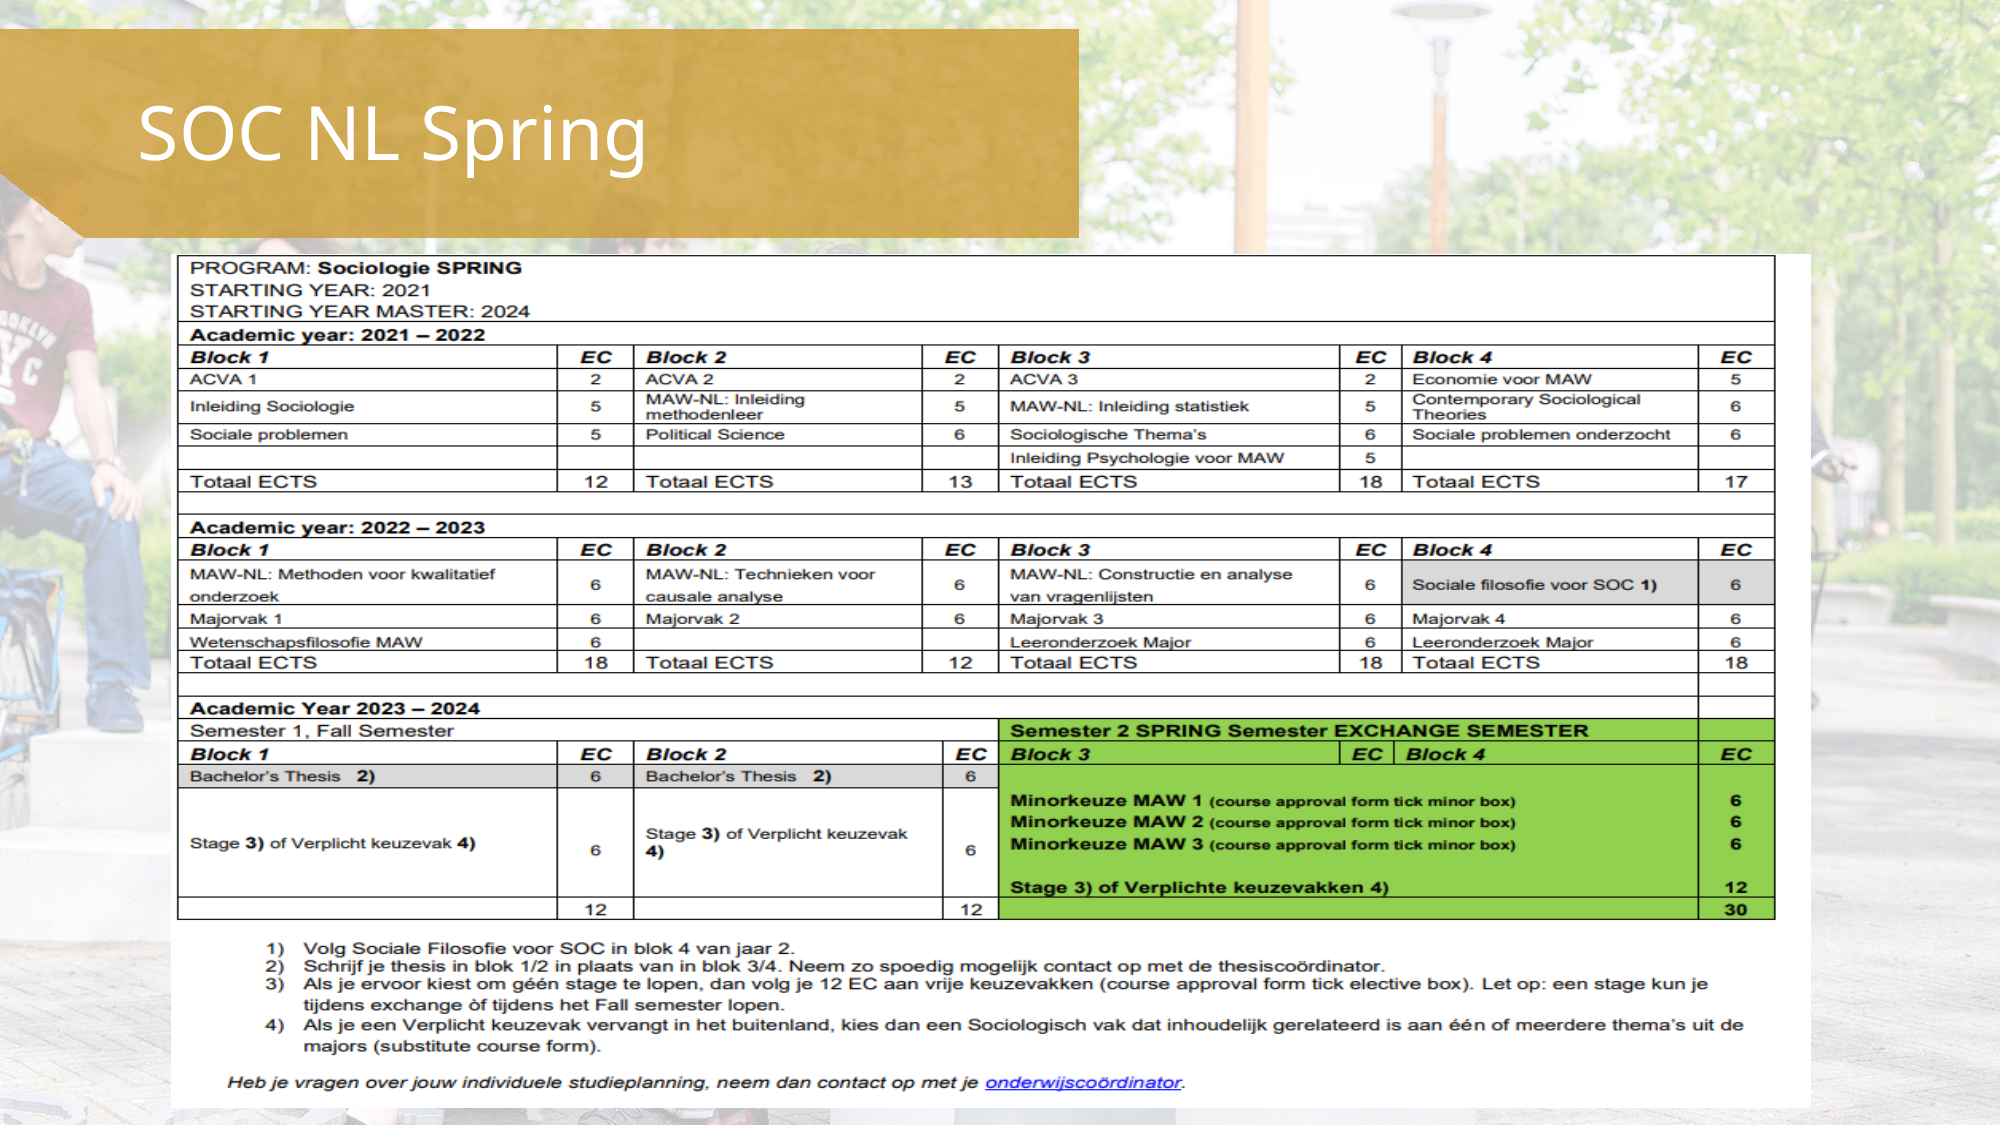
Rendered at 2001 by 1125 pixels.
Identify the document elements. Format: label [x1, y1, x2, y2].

picture [0, 0, 2000, 1125]
text_box [0, 29, 1079, 255]
